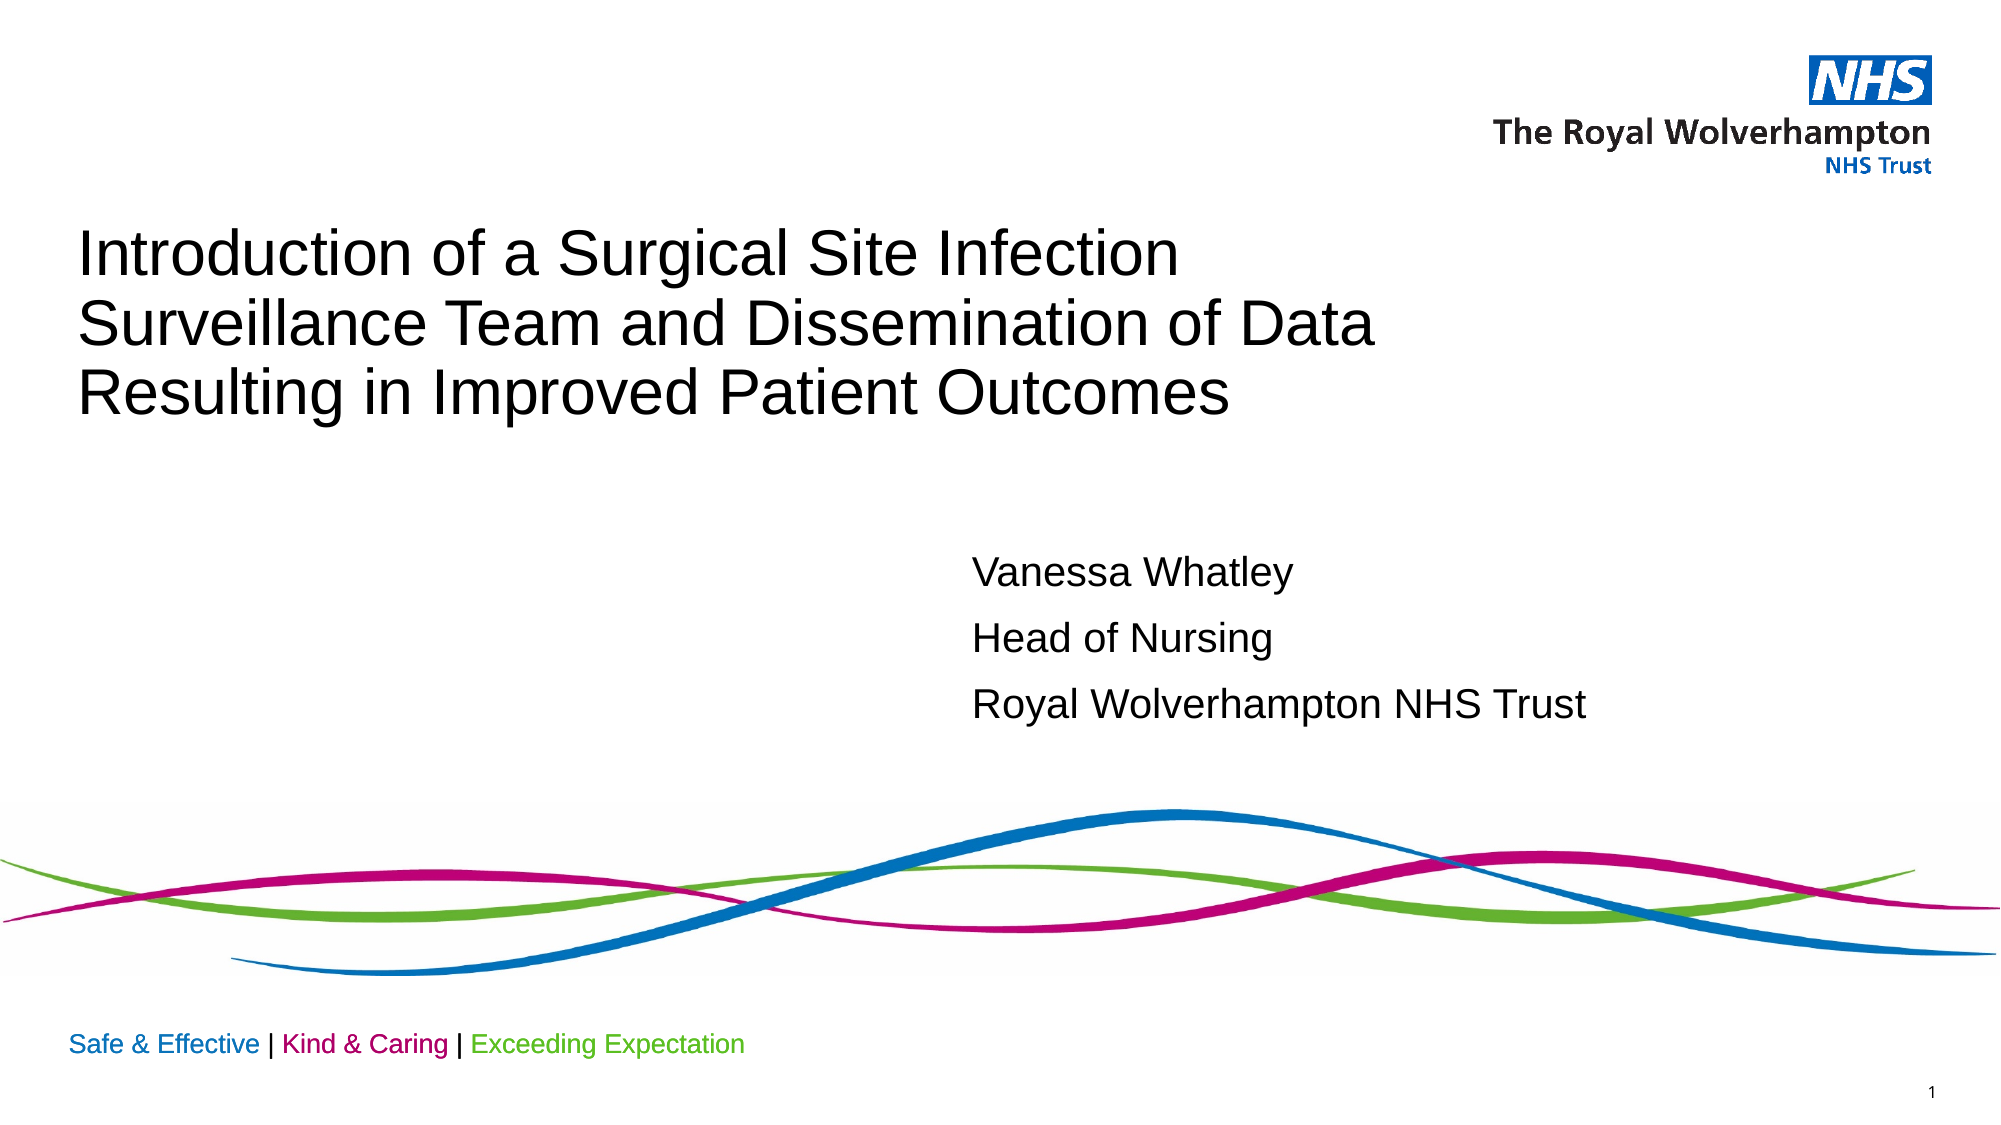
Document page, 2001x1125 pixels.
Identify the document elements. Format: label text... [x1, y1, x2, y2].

text_box Introduction of a Surgical Site Infection Surveillance Team and Dissemination of Data Resulting in Improved Patient Outcomes [62, 212, 1449, 591]
text_box Vanessa Whatley Head of Nursing Royal Wolverhampton NHS Trust [956, 472, 1642, 822]
picture [1487, 49, 1935, 177]
picture [0, 802, 2000, 976]
